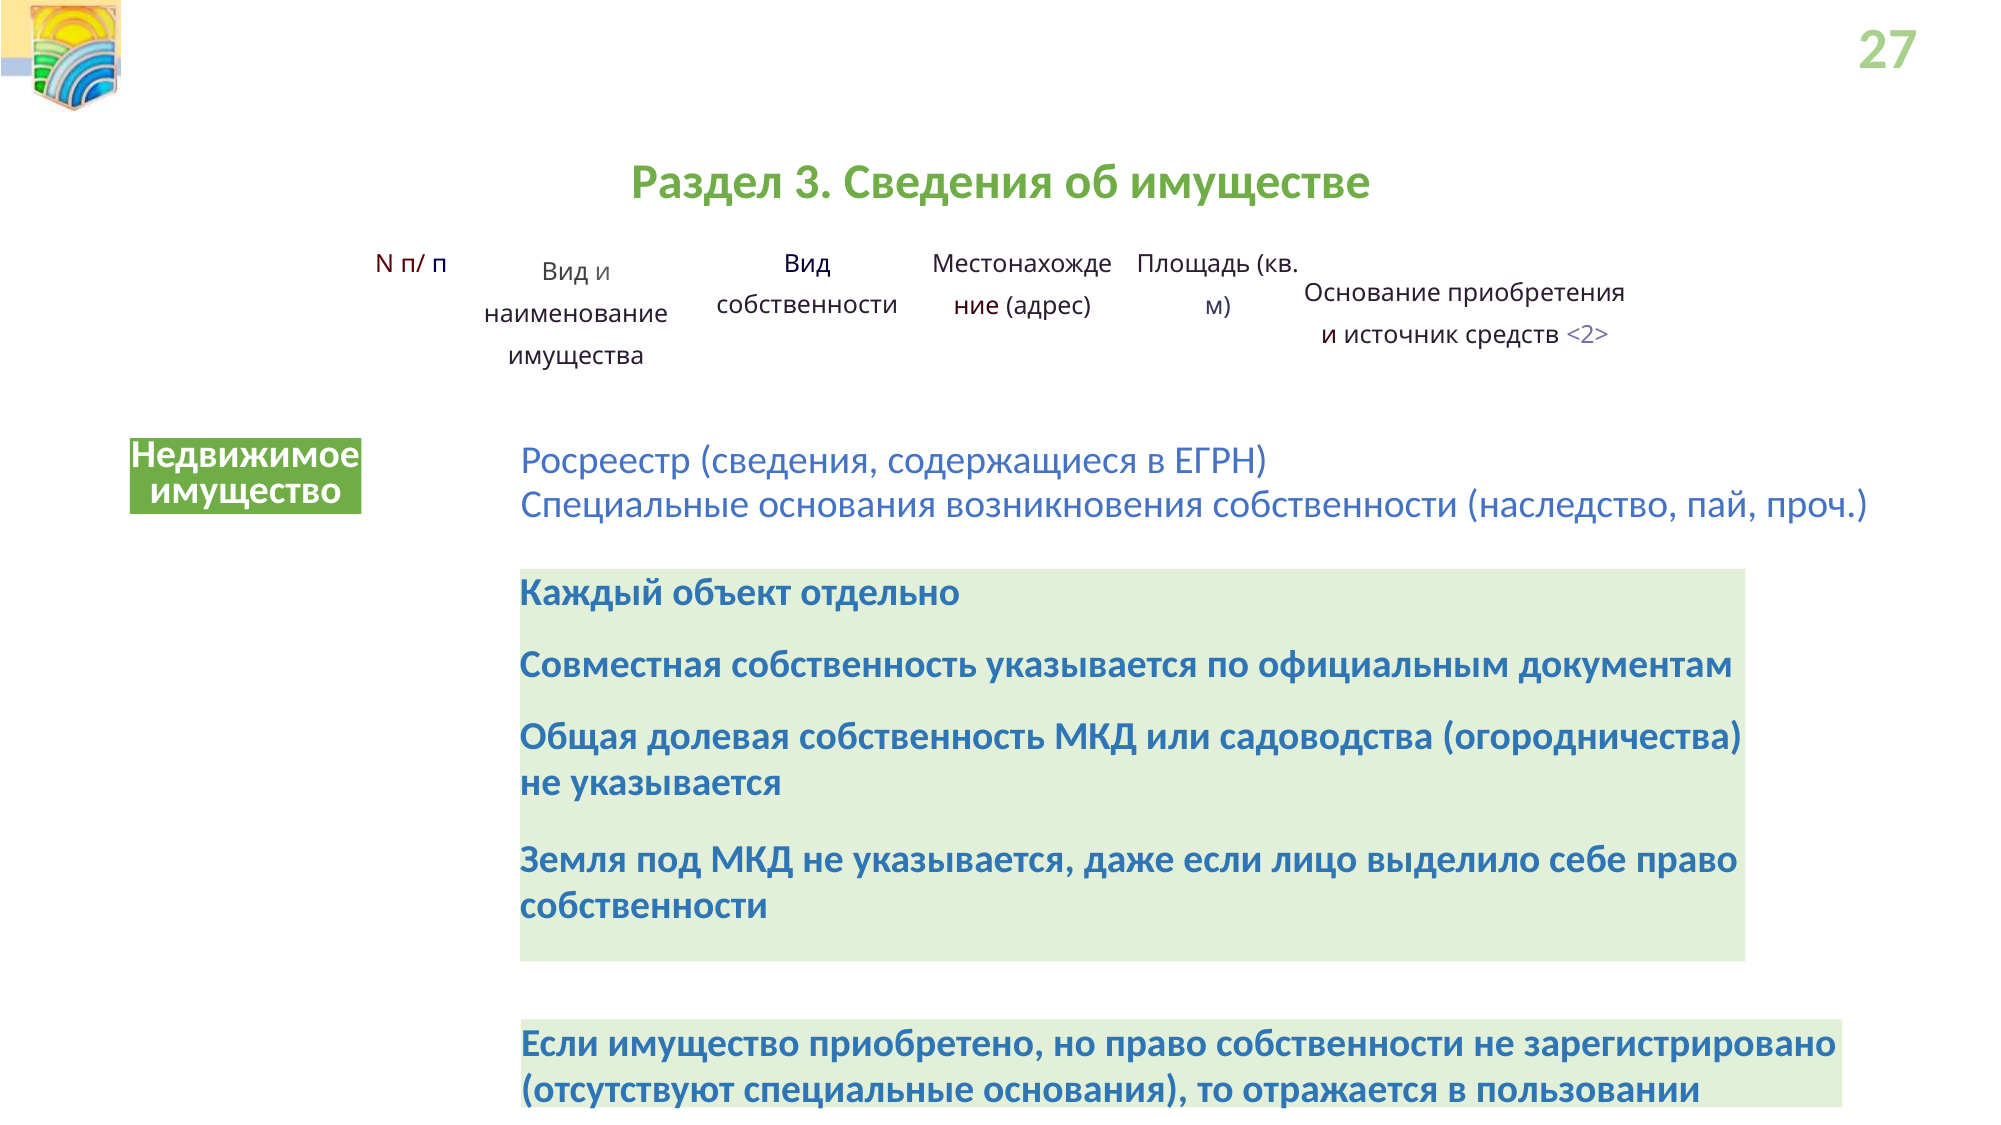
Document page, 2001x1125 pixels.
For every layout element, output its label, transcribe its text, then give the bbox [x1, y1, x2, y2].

table_header Местонахожде ние (адрес) [913, 238, 1132, 379]
table_header Вид собственности [702, 238, 913, 379]
table_header N п/ п [372, 238, 450, 379]
text_box Недвижимое имущество [129, 438, 362, 514]
text_box Раздел 3. Сведения об имуществе [631, 148, 1373, 198]
text_box Если имущество приобретено, но право собственности не зарегистрировано (отсутствуют специальные основания), то отражается в пользовании [520, 1019, 1843, 1108]
table_header Вид и наименование имущества [450, 238, 702, 379]
text_box 27 [1858, 9, 1920, 54]
table_header Площадь (кв. м) [1132, 238, 1304, 379]
picture [0, 0, 122, 114]
text_box Каждый объект отдельно Совместная собственность указывается по официальным документам Общая долевая собственность МКД или садоводства (огородничества) не указывается Земля под МКД не указывается, даже если лицо выделило себе право собственности [519, 568, 1746, 962]
text_box Росреестр (сведения, содержащиеся в ЕГРН) Специальные основания возникновения собственности (наследство, пай, проч.) [520, 433, 1874, 522]
table_header Основание приобретения и источник средств <2> [1304, 238, 1626, 379]
